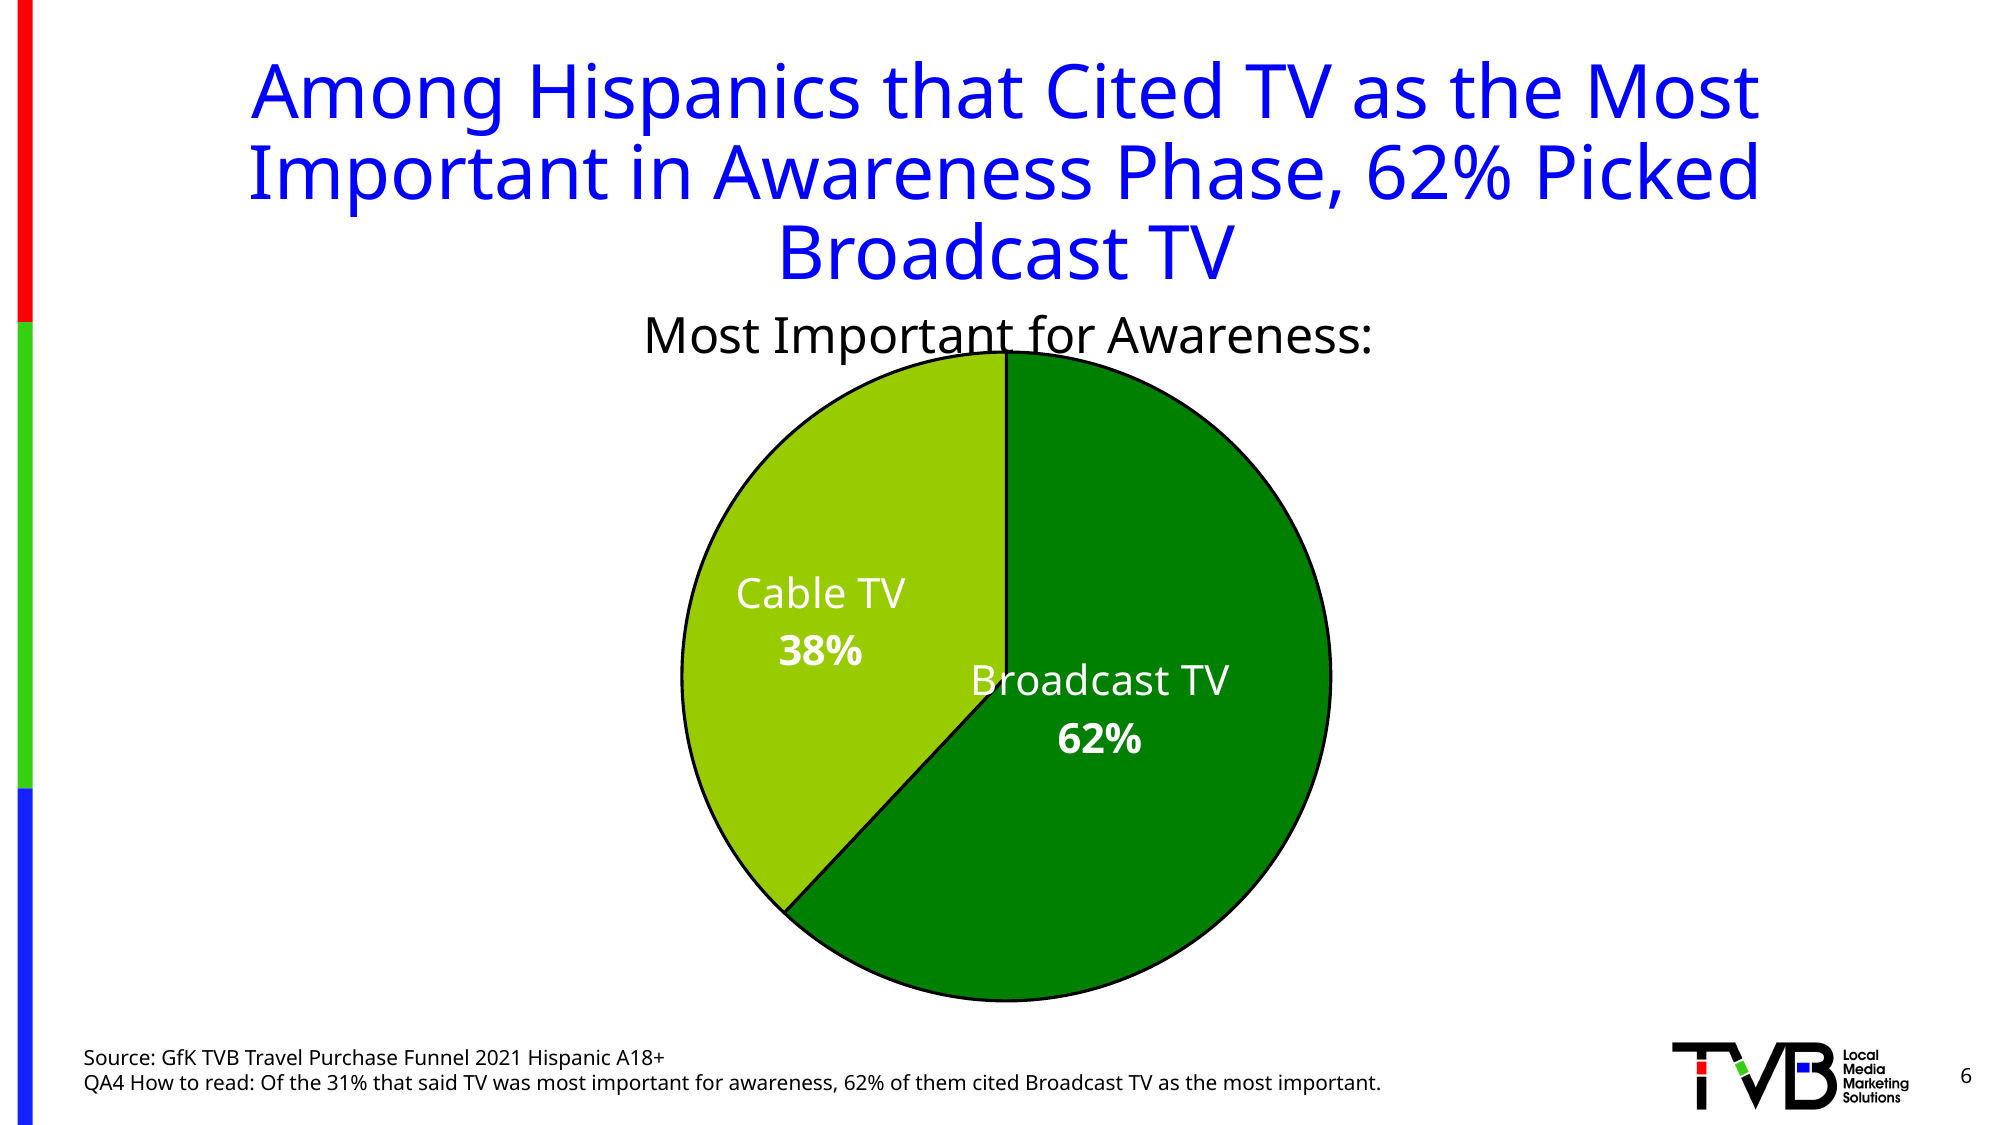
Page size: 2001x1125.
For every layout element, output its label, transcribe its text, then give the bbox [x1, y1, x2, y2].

picture [1672, 1042, 1909, 1110]
list Source: GfK TVB Travel Purchase Funnel 2021 Hispanic A18+ QA4 How to read: Of the 31% that said TV was most important for awareness, 62% of them cited Broadcast TV as the most important. [68, 1042, 1638, 1104]
chart [68, 262, 1963, 1032]
title Among Hispanics that Cited TV as the Most Important in Awareness Phase, 62% Picked Broadcast TV [50, 45, 1963, 225]
slide_number 6 [1824, 1046, 1988, 1107]
